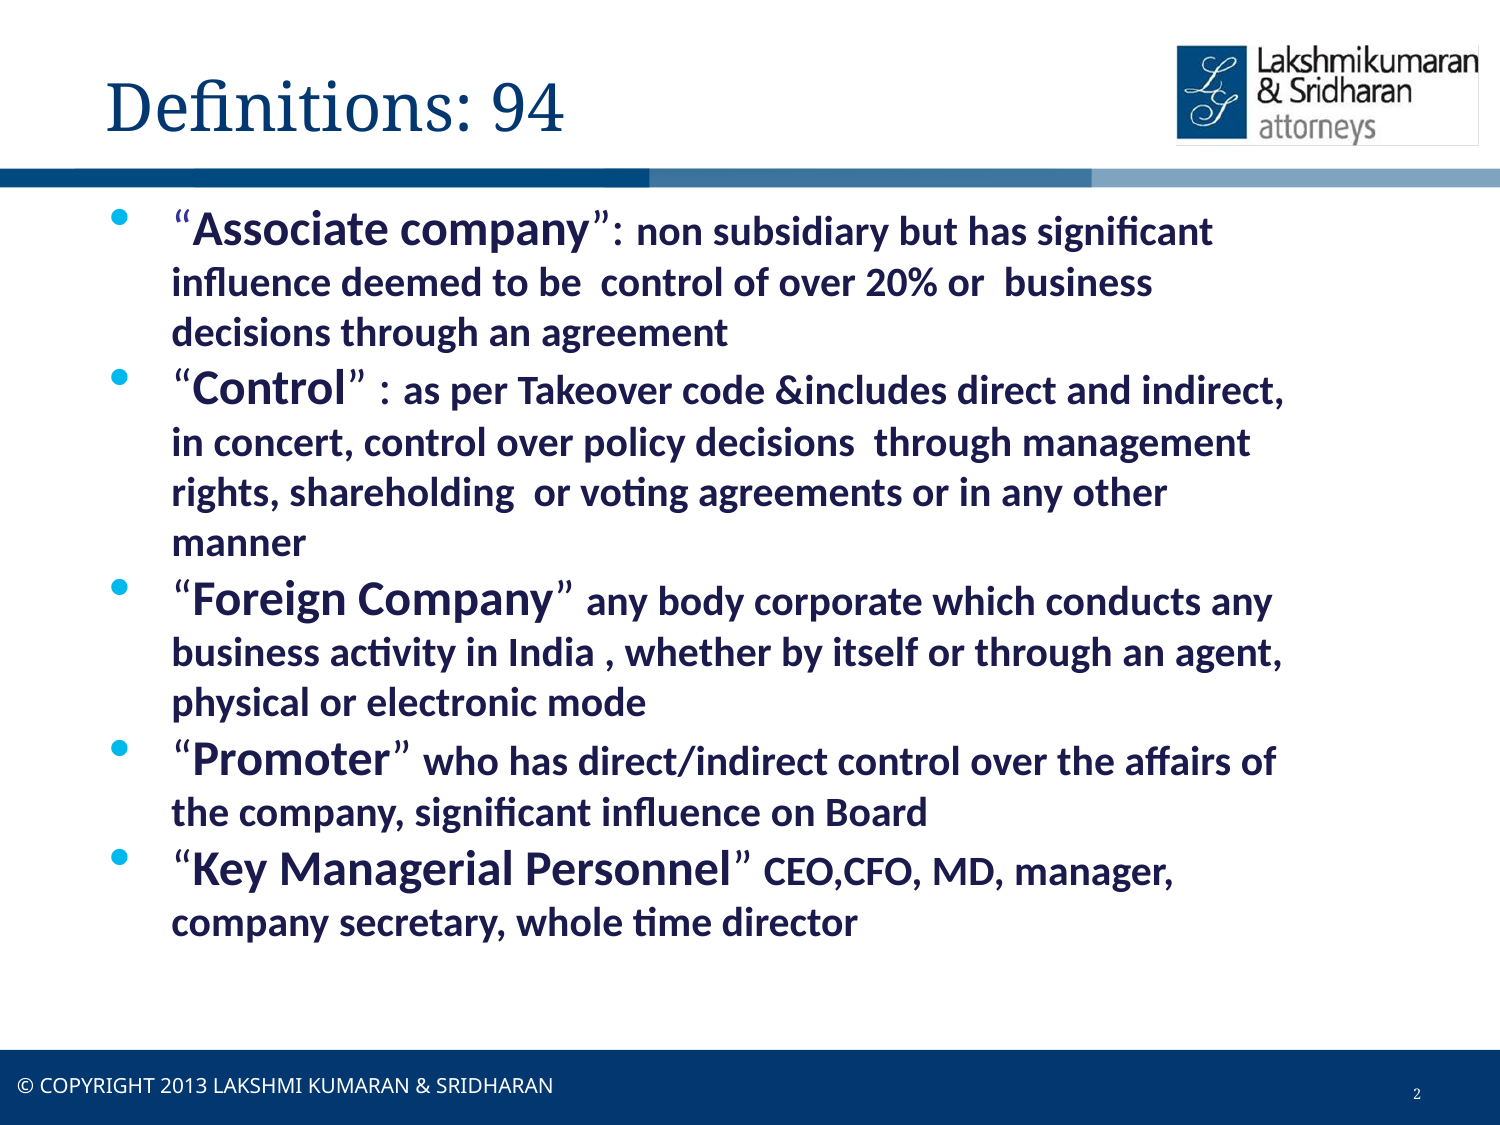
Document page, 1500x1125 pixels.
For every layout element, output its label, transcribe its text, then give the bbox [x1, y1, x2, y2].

picture [1175, 44, 1479, 146]
title Definitions: 94 [72, 55, 1427, 167]
list “Associate company”: non subsidiary but has significant influence deemed to be control of over 20% or business decisions through an agreement “Control” : as per Takeover code &includes direct and indirect, in concert, control over policy decisions through management rights, shareholding or voting agreements or in any other manner “Foreign Company” any body corporate which conducts any business activity in India , whether by itself or through an agent, physical or electronic mode “Promoter” who has direct/indirect control over the affairs of the company, significant influence on Board “Key Managerial Personnel” CEO,CFO, MD, manager, company secretary, whole time director [87, 197, 1308, 995]
text_box [0, 1049, 1500, 1125]
text_box © COPYRIGHT 2013 LAKSHMI KUMARAN & SRIDHARAN [10, 1072, 652, 1113]
text_box 2 [1402, 1077, 1432, 1107]
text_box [0, 168, 1500, 188]
